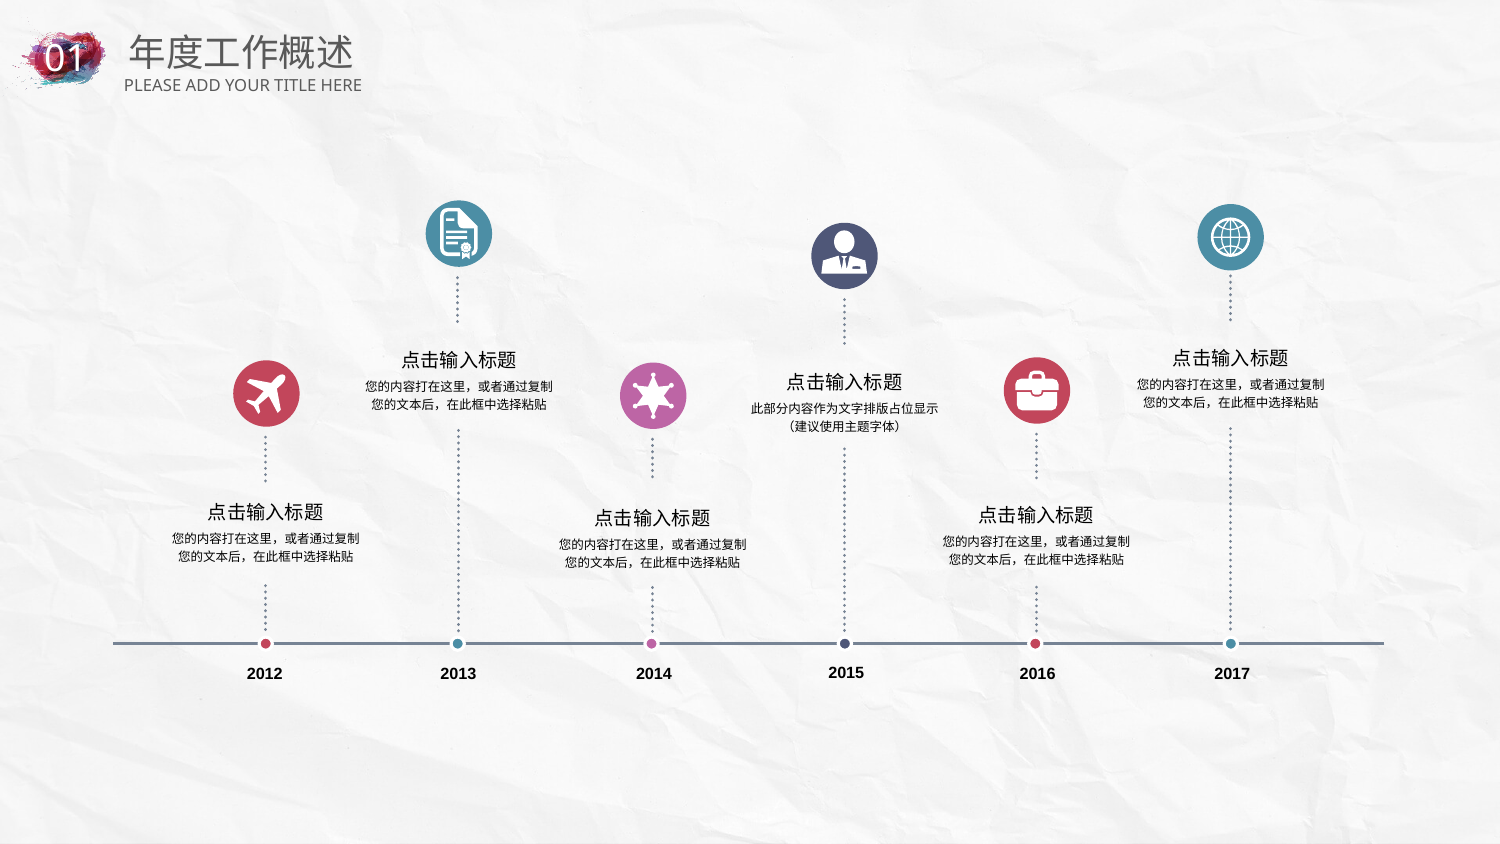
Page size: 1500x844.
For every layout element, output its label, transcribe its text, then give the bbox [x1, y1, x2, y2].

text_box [811, 222, 878, 290]
picture [0, 13, 110, 100]
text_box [849, 362, 958, 459]
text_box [1003, 357, 1071, 424]
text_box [1197, 203, 1265, 271]
text_box 2014 [621, 659, 686, 690]
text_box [619, 362, 687, 430]
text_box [464, 340, 573, 438]
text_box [1040, 495, 1150, 593]
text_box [731, 362, 840, 459]
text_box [922, 495, 1031, 593]
text_box 2017 [1199, 655, 1265, 690]
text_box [258, 636, 1238, 651]
text_box 2012 [232, 655, 297, 690]
text_box 2013 [425, 659, 491, 690]
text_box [152, 492, 261, 590]
text_box 2016 [1004, 659, 1070, 690]
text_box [425, 200, 493, 268]
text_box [270, 492, 379, 590]
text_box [345, 340, 452, 438]
text_box 年度工作概述 [128, 20, 479, 83]
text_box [539, 498, 648, 596]
text_box 2015 [813, 659, 879, 689]
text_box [1236, 338, 1344, 436]
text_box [1117, 338, 1226, 436]
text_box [657, 498, 766, 596]
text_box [232, 360, 300, 427]
text_box PLEASE ADD YOUR TITLE HERE [123, 67, 383, 102]
